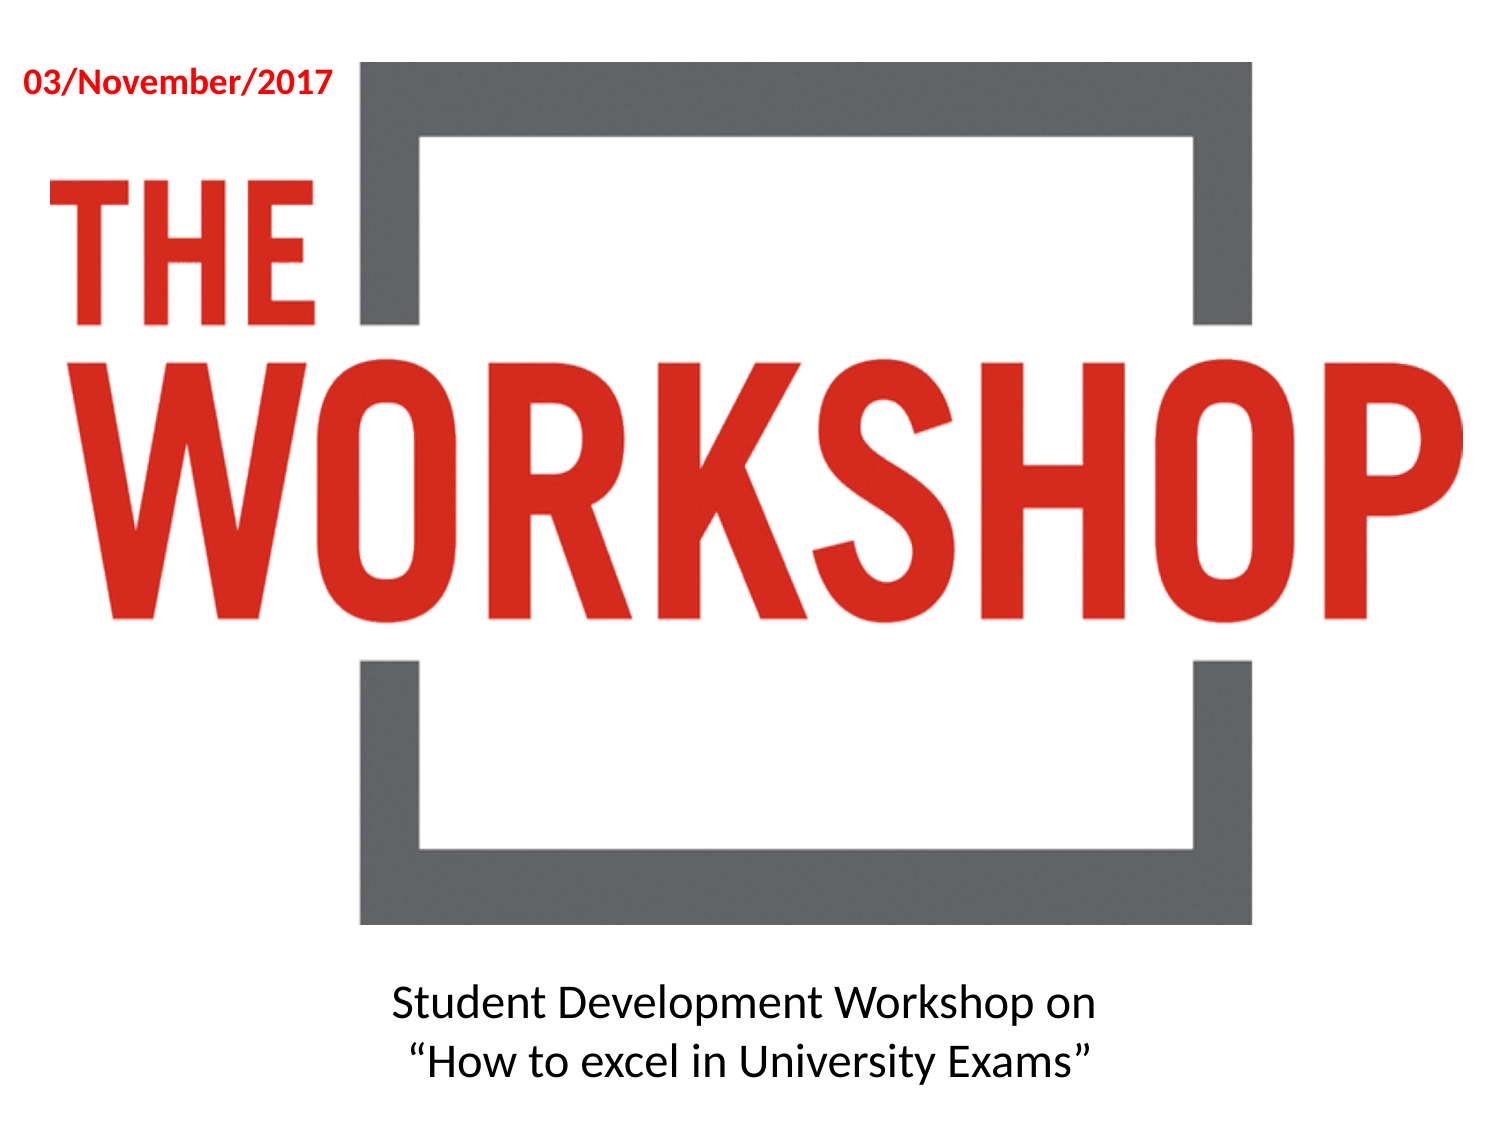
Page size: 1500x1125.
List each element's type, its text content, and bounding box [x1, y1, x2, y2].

title Student Development Workshop on “How to excel in University Exams” [0, 962, 1500, 1096]
picture [49, 62, 1463, 926]
text_box 03/November/2017 [0, 49, 352, 110]
